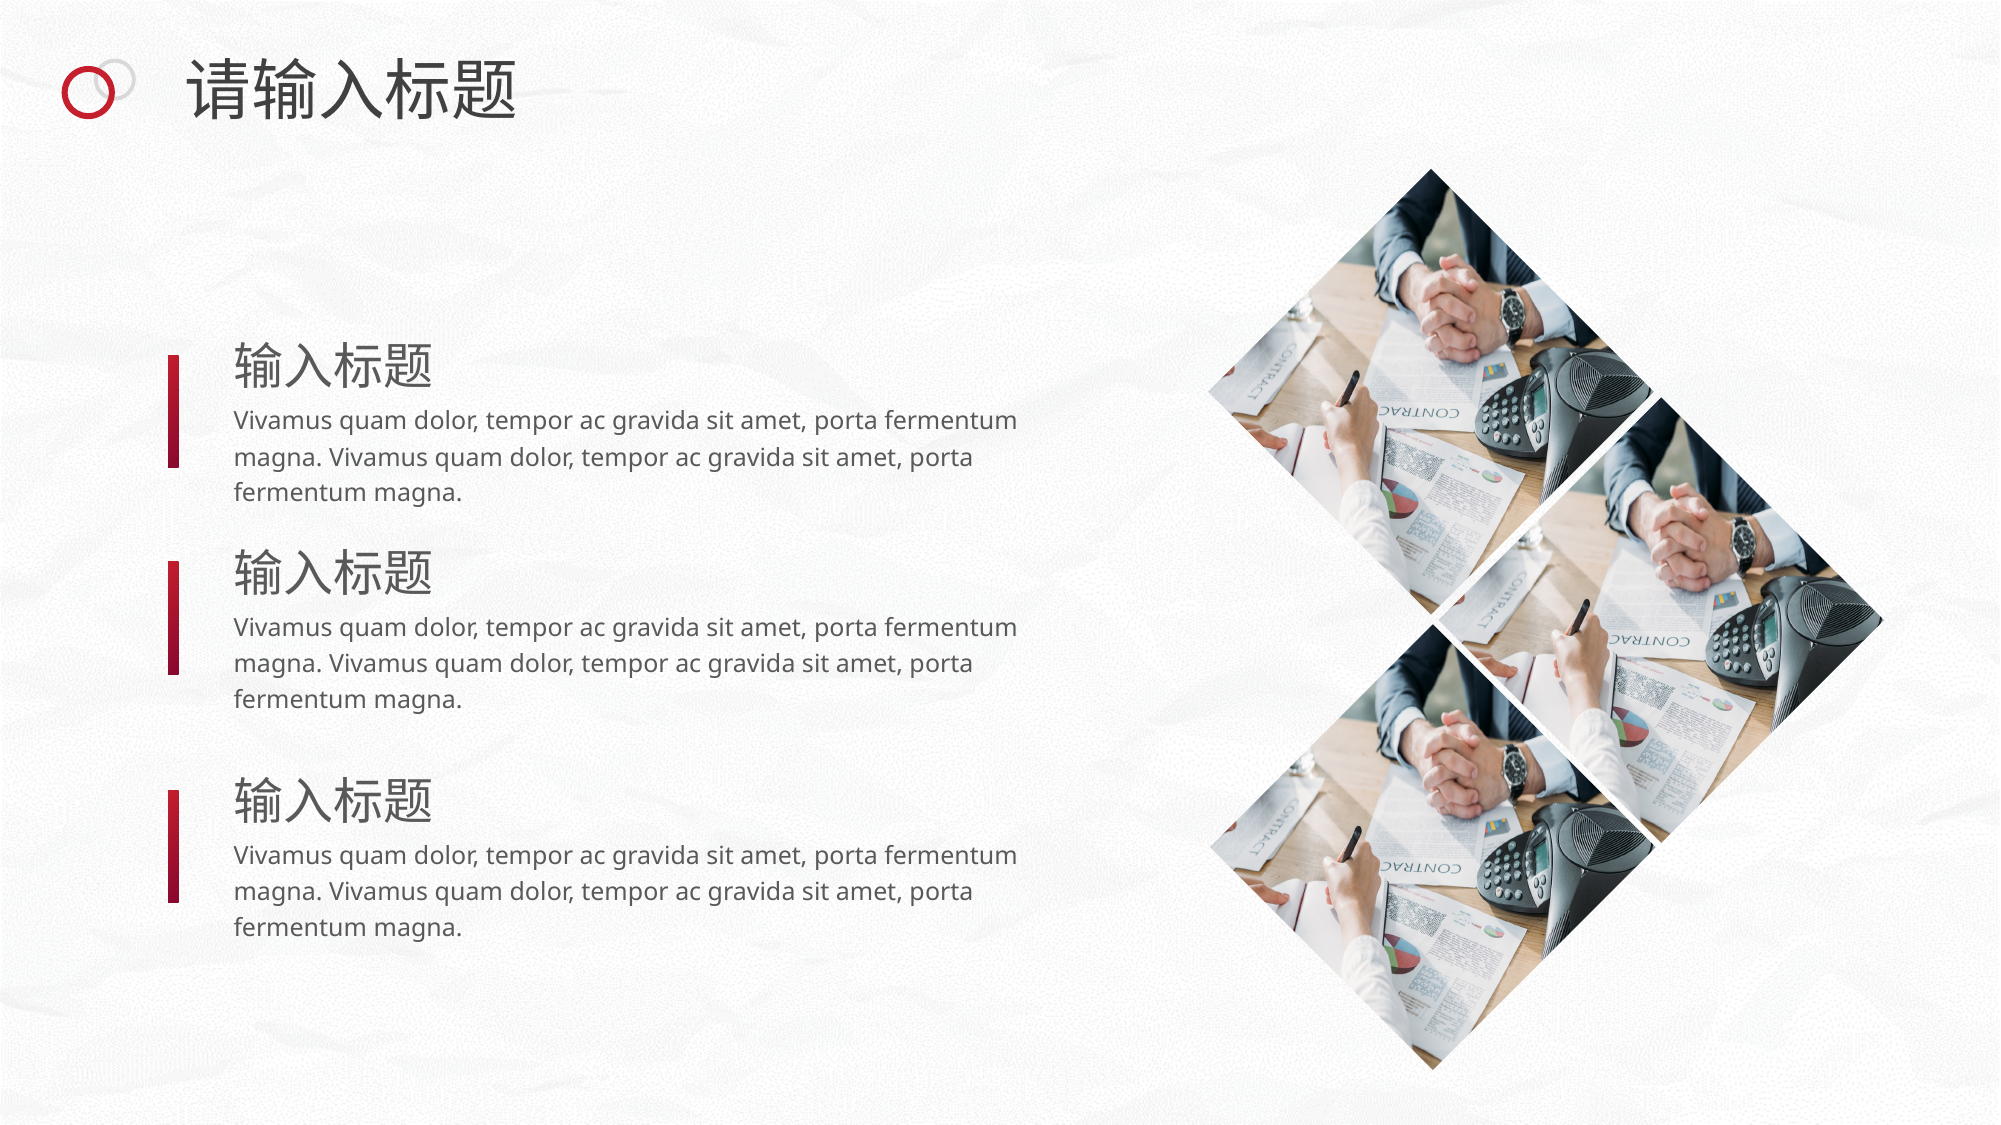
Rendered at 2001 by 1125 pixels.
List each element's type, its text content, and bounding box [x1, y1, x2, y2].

text_box 输入标题 [218, 315, 1110, 391]
text_box 输入标题 [218, 750, 1110, 826]
text_box [167, 789, 180, 904]
text_box Vivamus quam dolor, tempor ac gravida sit amet, porta fermentum magna. Vivamus quam dolor, tempor ac gravida sit amet, porta fermentum magna. [218, 391, 1110, 515]
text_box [0, 0, 2000, 1125]
text_box Vivamus quam dolor, tempor ac gravida sit amet, porta fermentum magna. Vivamus quam dolor, tempor ac gravida sit amet, porta fermentum magna. [218, 826, 1110, 950]
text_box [61, 58, 136, 120]
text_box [1208, 168, 1885, 1070]
text_box 输入标题 [218, 521, 1110, 598]
text_box [167, 561, 180, 675]
text_box 请输入标题 [169, 40, 534, 136]
text_box Vivamus quam dolor, tempor ac gravida sit amet, porta fermentum magna. Vivamus quam dolor, tempor ac gravida sit amet, porta fermentum magna. [218, 598, 1110, 721]
text_box [167, 354, 180, 469]
